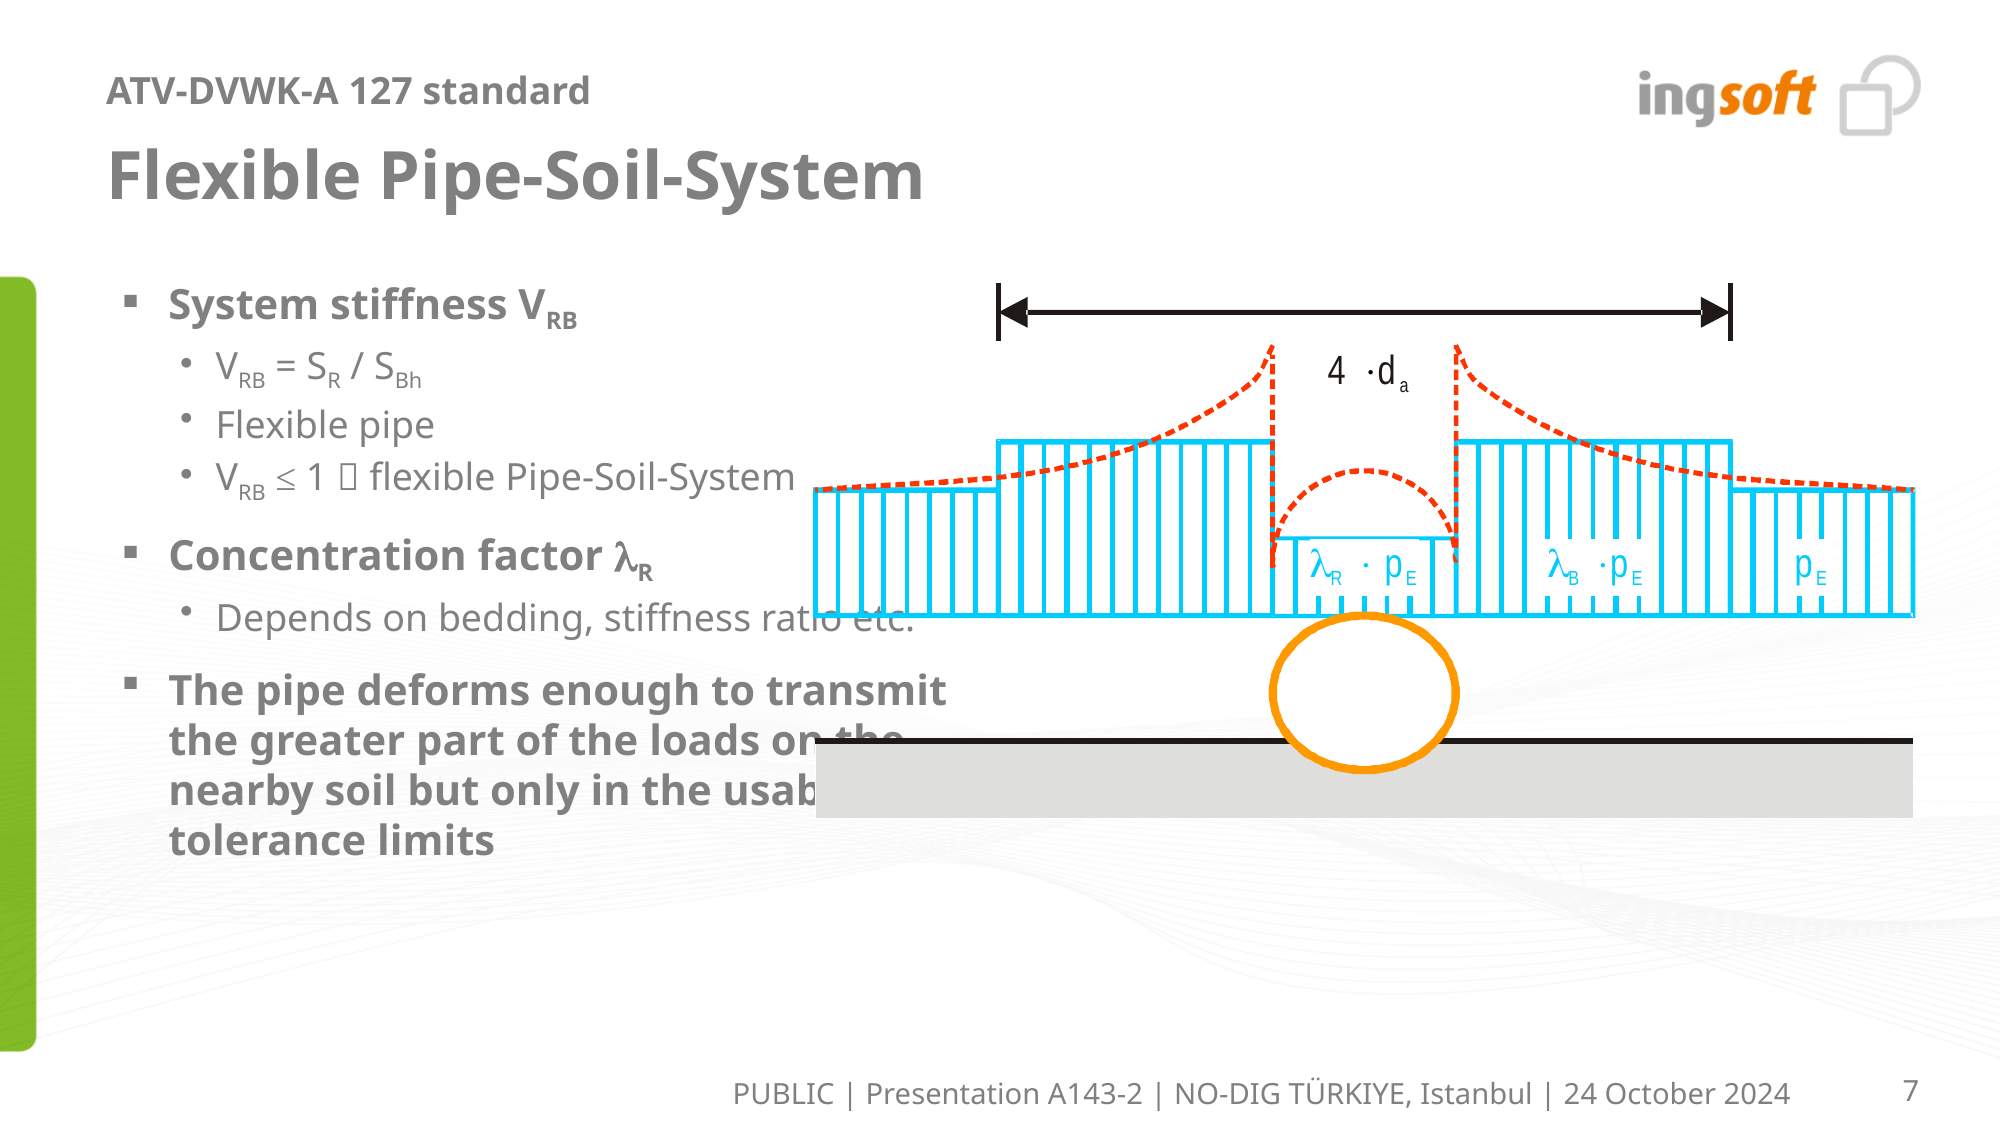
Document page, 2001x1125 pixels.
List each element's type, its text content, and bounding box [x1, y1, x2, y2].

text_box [808, 279, 1920, 823]
list ATV-DVWK-A 127 standard [106, 53, 1565, 113]
slide_number 7 [1801, 1062, 1920, 1122]
list System stiffness VRB VRB = SR / SBh Flexible pipe VRB ≤ 1  flexible Pipe-Soil-System Concentration factor lR Depends on bedding, stiffness ratio etc. The pipe deforms enough to transmit the greater part of the loads on the nearby soil but only in the usability tolerance limits [106, 277, 1920, 1052]
picture [0, 0, 2000, 1125]
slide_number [106, 1062, 1792, 1123]
title Flexible Pipe-Soil-System [106, 113, 1564, 213]
